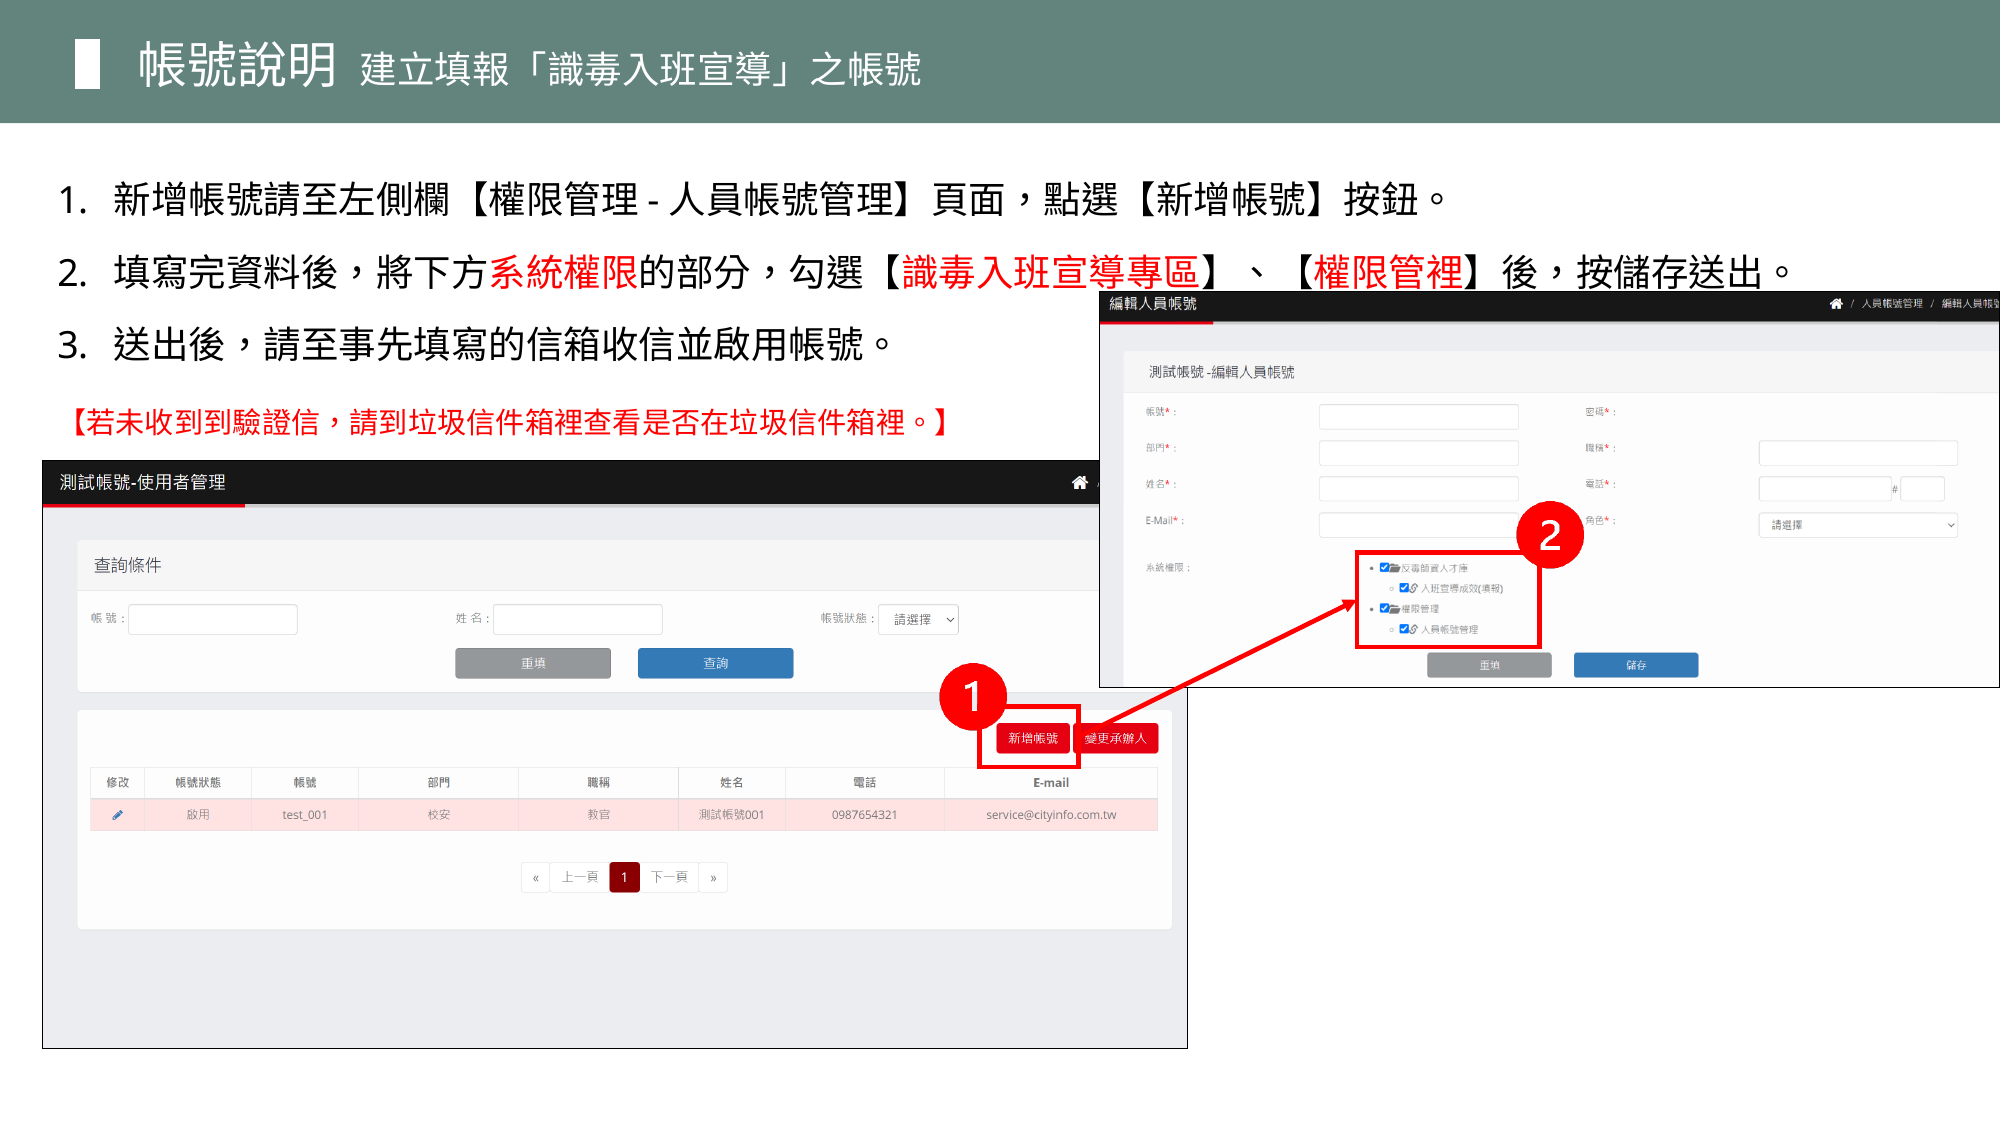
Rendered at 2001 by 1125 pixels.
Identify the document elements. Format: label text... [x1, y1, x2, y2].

text_box 新增帳號請至左側欄【權限管理-人員帳號管理】頁面，點選【新增帳號】按鈕。 填寫完資料後，將下方系統權限的部分，勾選【識毒入班宣導專區】、【權限管裡】後，按儲存送出。 送出後，請至事先填寫的信箱收信並啟用帳號。 【若未收到到驗證信，請到垃圾信件箱裡查看是否在垃圾信件箱裡。】 [42, 140, 1951, 460]
text_box ▌帳號說明 建立填報「識毒入班宣導」之帳號 [60, 26, 1791, 102]
text_box [0, 0, 2000, 124]
picture [42, 291, 2000, 1049]
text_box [1078, 599, 1358, 737]
